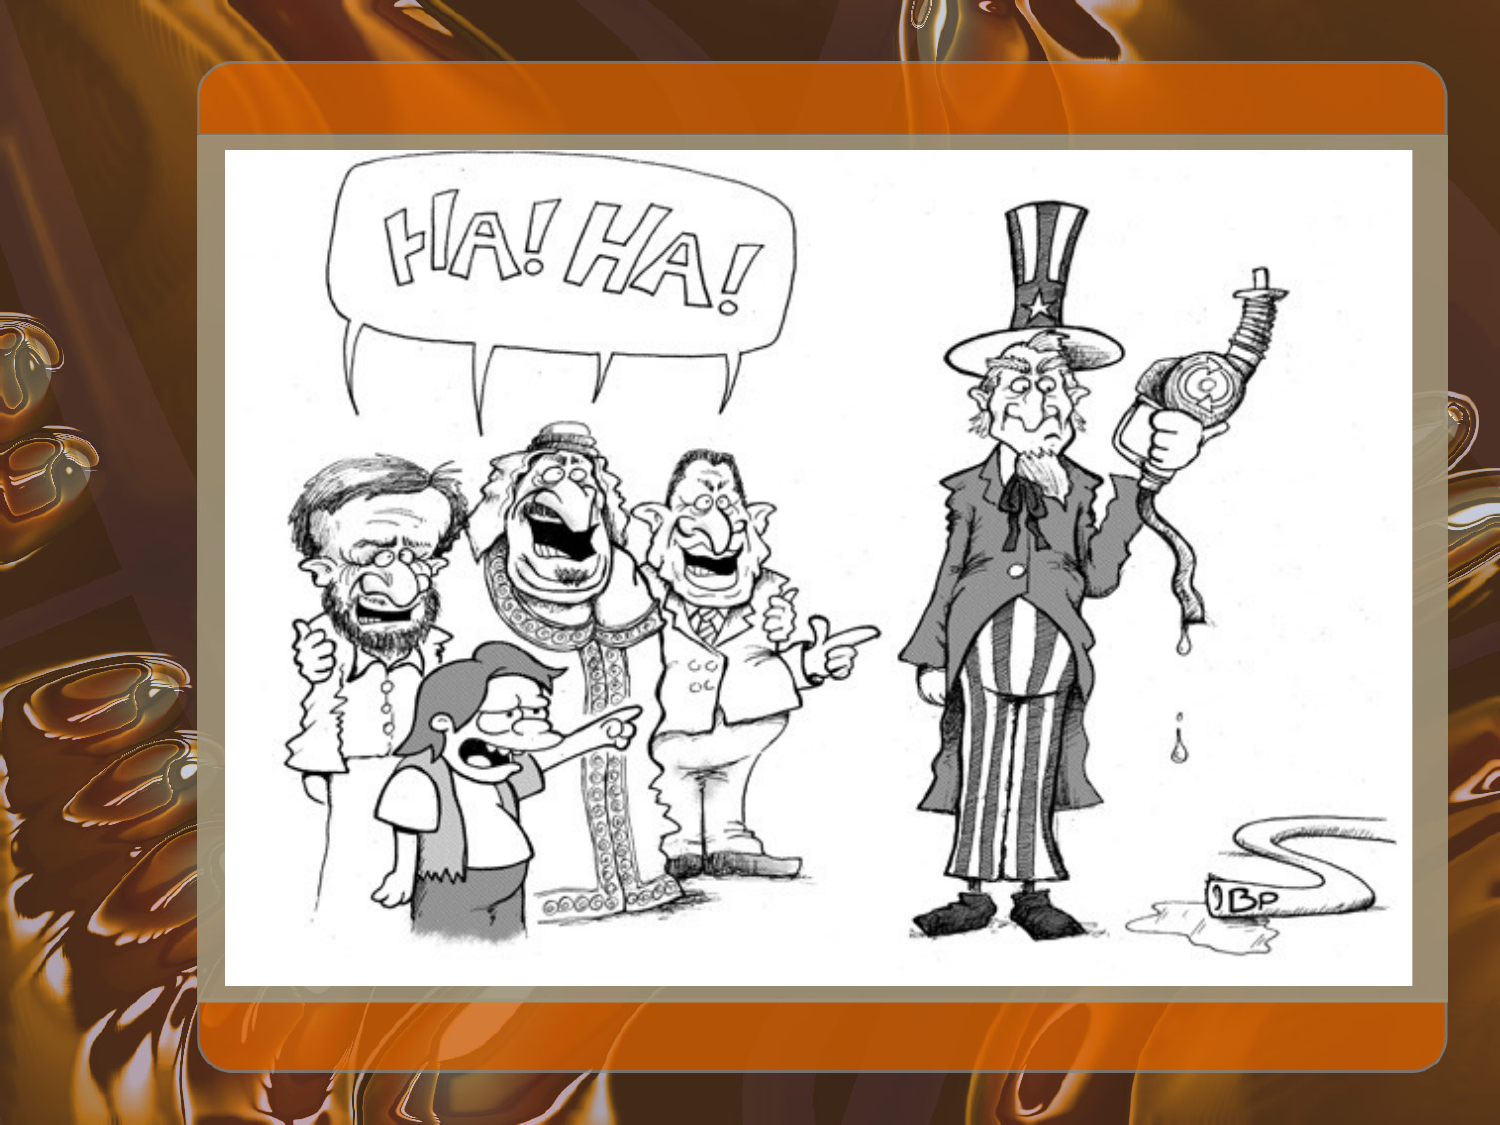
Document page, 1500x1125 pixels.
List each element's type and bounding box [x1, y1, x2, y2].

list [74, 7, 1426, 751]
picture [0, 0, 1500, 1125]
